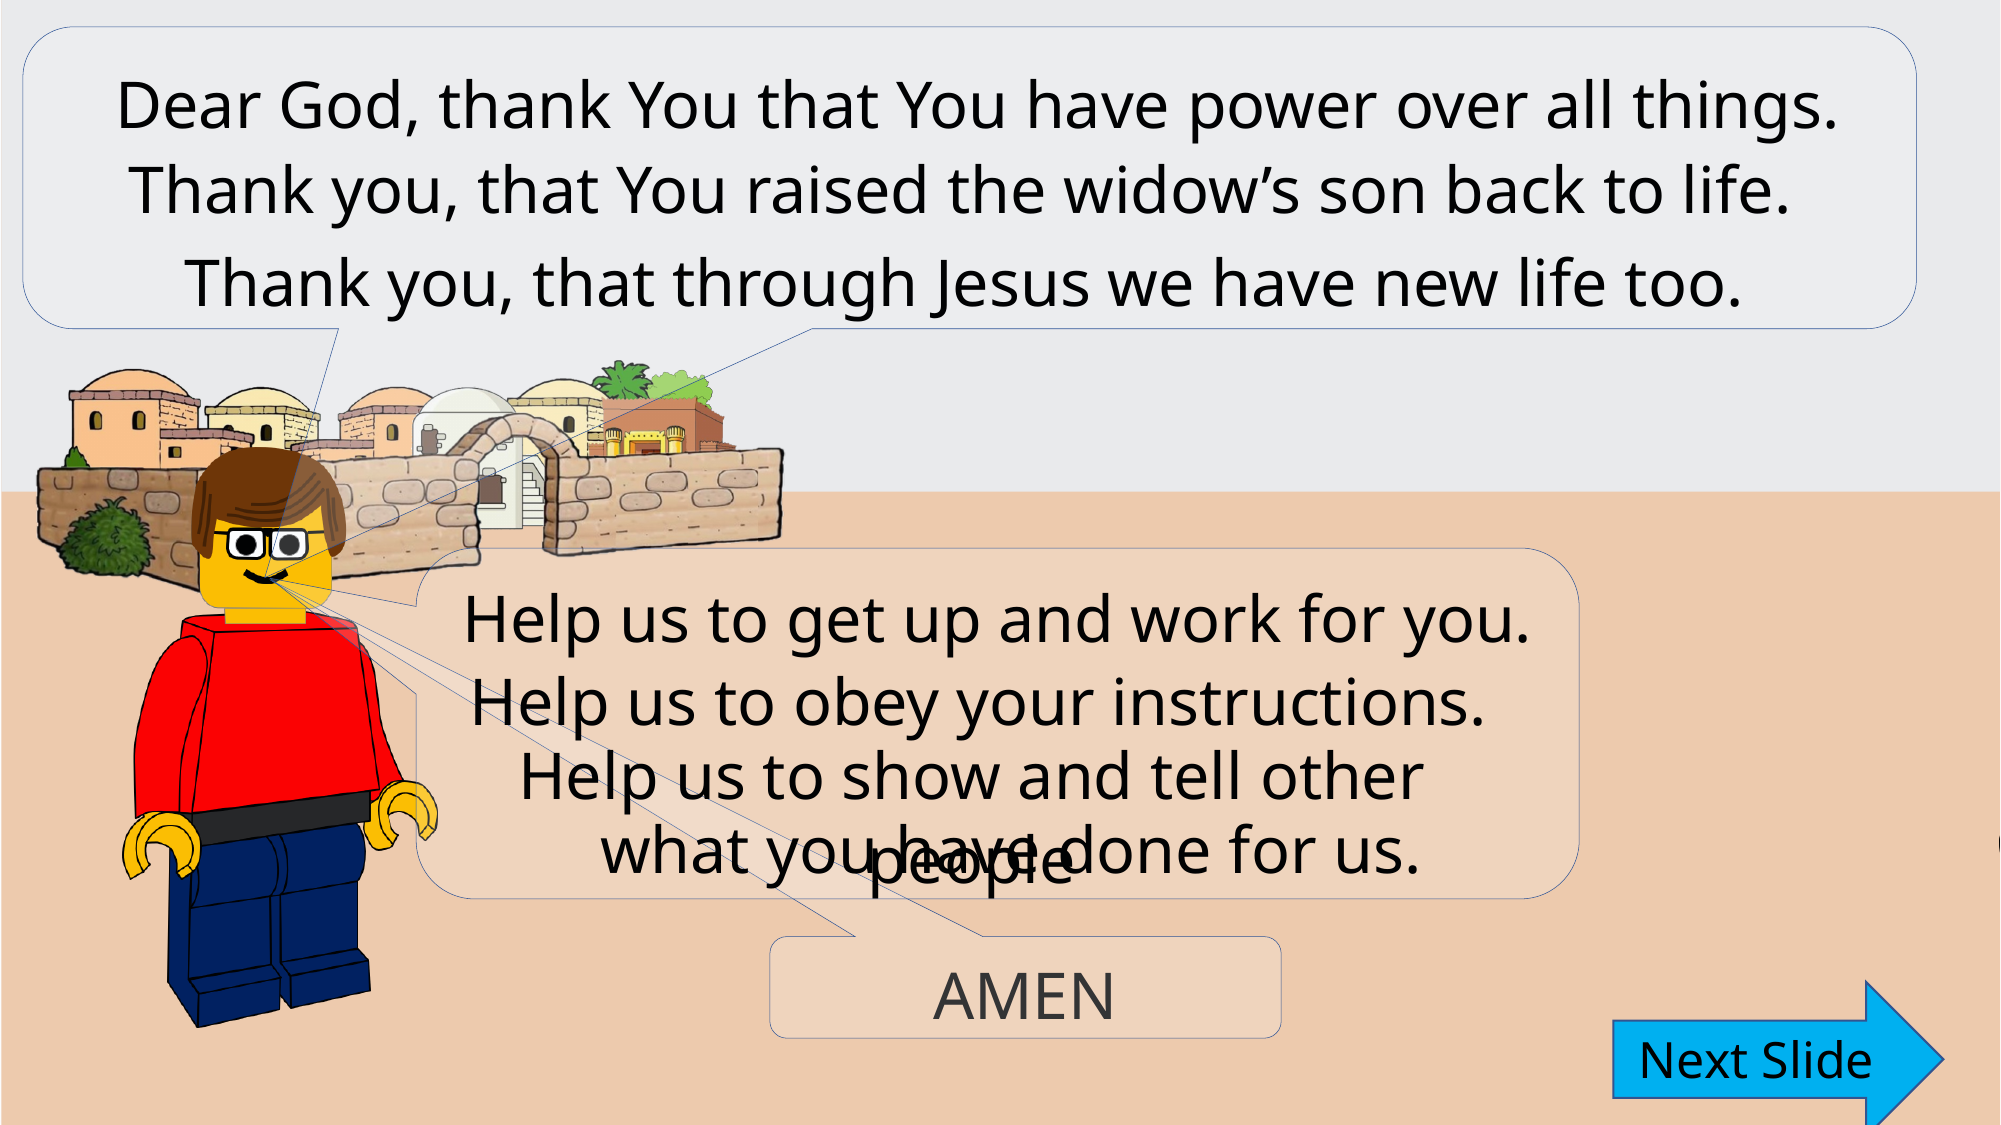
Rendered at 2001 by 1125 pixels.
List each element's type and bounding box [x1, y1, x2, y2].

text_box [416, 547, 1580, 899]
text_box [0, 0, 2000, 1125]
text_box [769, 936, 1282, 1039]
text_box [22, 26, 1945, 329]
picture [122, 447, 438, 1028]
text_box [1613, 981, 1944, 1125]
